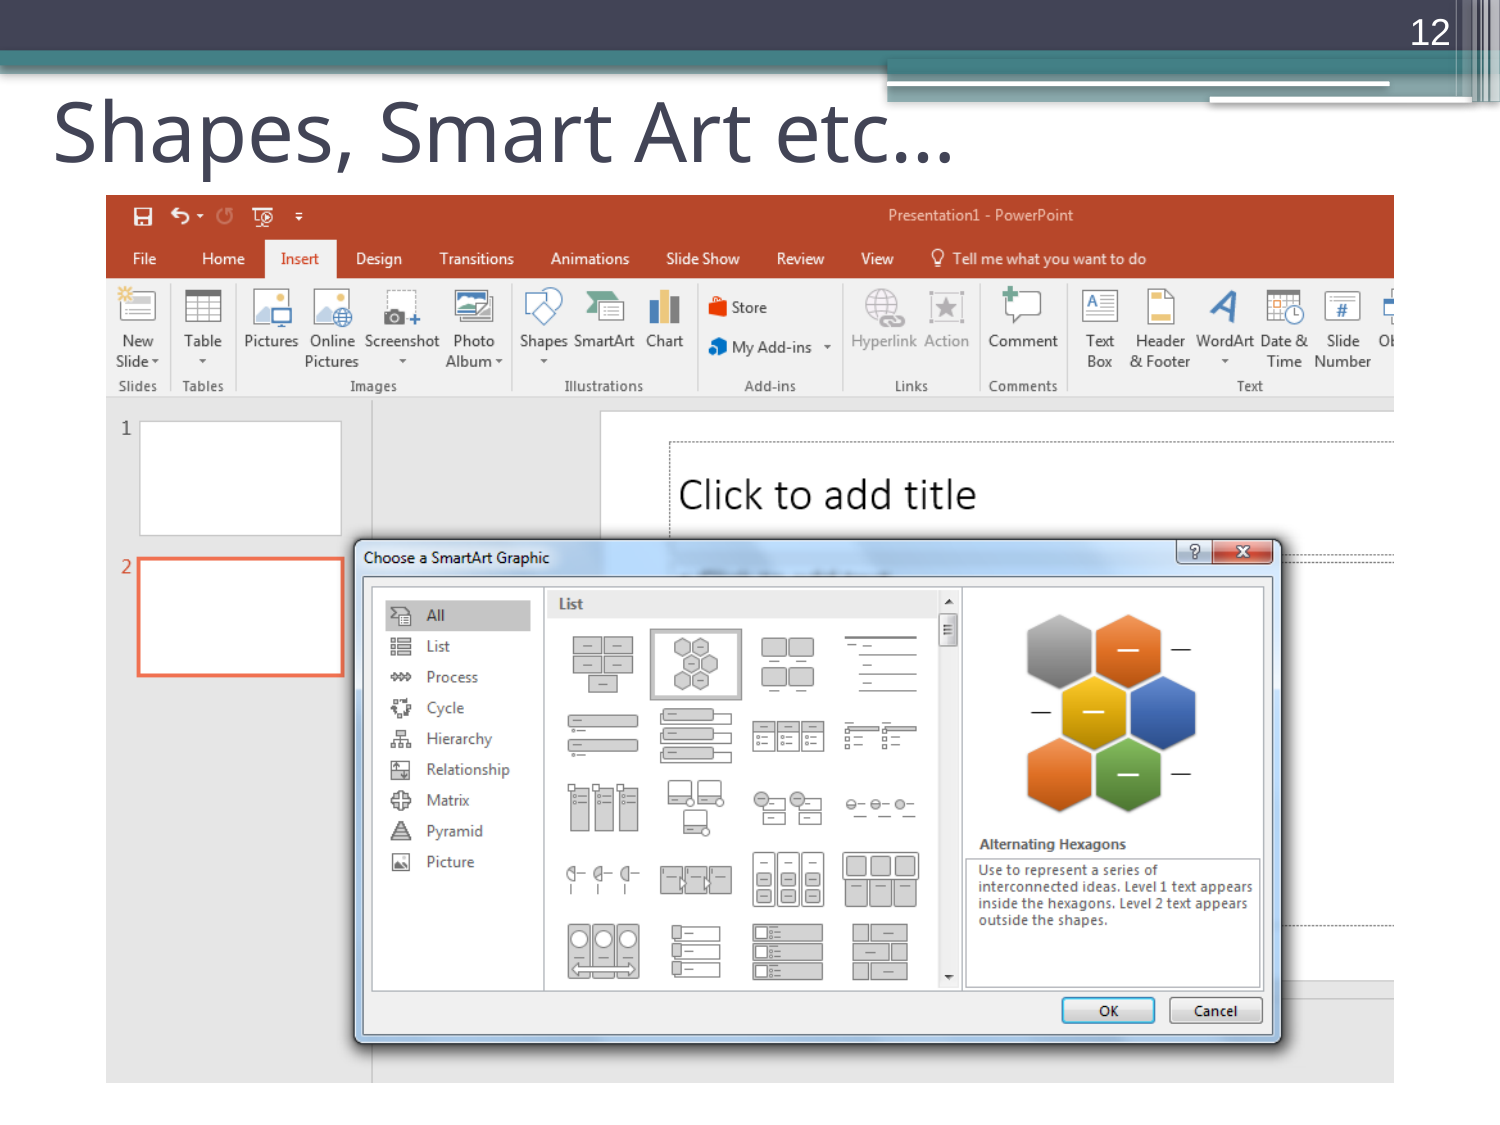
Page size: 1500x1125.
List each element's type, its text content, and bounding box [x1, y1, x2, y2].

title Shapes, Smart Art etc… [37, 62, 1163, 196]
picture [105, 194, 1394, 1083]
slide_number 12 [1340, 0, 1466, 61]
